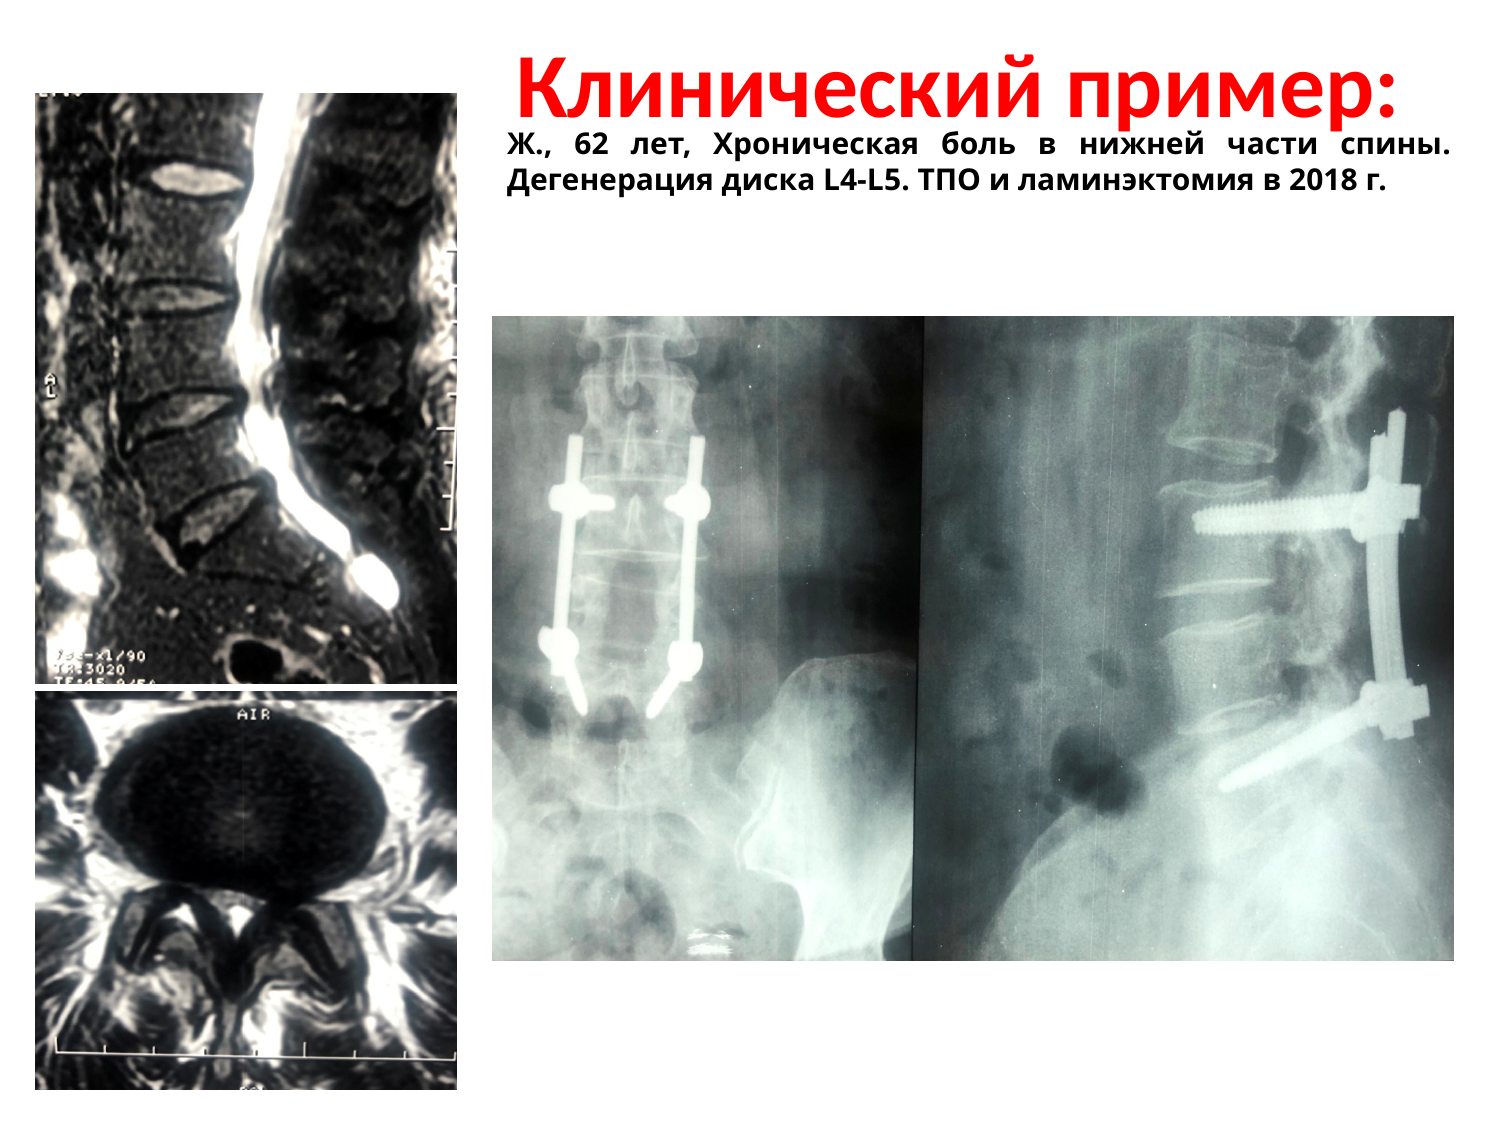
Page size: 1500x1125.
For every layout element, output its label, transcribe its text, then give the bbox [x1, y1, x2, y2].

title Клинический пример: [480, 0, 1437, 163]
text_box Ж., 62 лет, Хроническая боль в нижней части спины. Дегенерация диска L4-L5. ТПО и ламинэктомия в 2018 г. [492, 117, 1466, 211]
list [34, 93, 458, 684]
picture [34, 691, 458, 1091]
picture [491, 316, 1454, 962]
